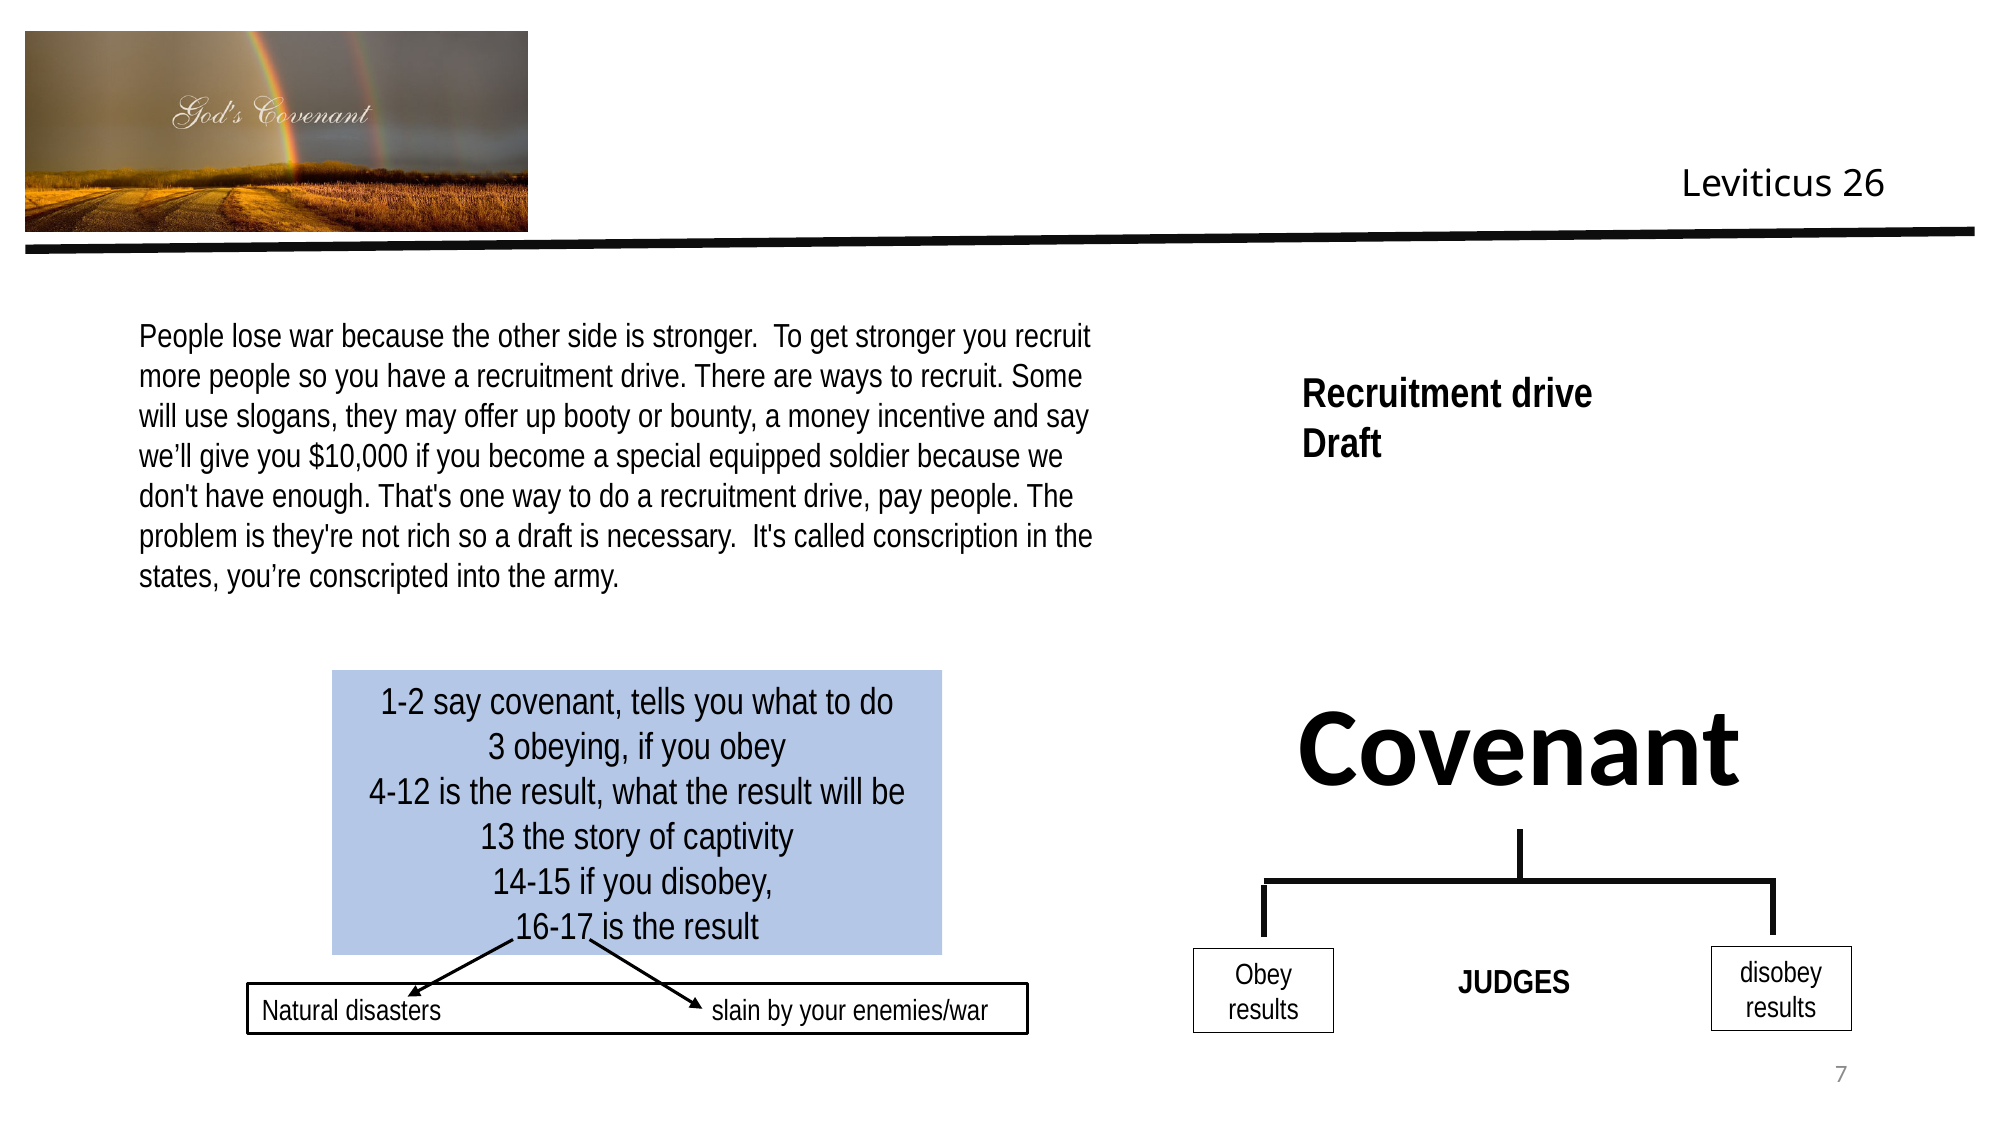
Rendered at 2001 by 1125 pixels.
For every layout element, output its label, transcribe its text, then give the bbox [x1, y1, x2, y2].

picture [25, 31, 528, 232]
text_box Leviticus 26 [1666, 151, 1910, 211]
text_box Recruitment drive Draft [1287, 358, 1834, 473]
slide_number 7 [1412, 1042, 1863, 1103]
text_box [1193, 664, 1852, 1034]
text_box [25, 231, 1975, 250]
text_box People lose war because the other side is stronger. To get stronger you recruit more people so you have a recruitment drive. There are ways to recruit. Some will use slogans, they may offer up booty or bounty, a money incentive and say we’ll give you $10,000 if you become a special equipped soldier because we don't have enough. That's one way to do a recruitment drive, pay people. The problem is they're not rich so a draft is necessary. It's called conscription in the states, you’re conscripted into the army. [124, 307, 1125, 602]
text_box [247, 670, 1028, 1034]
